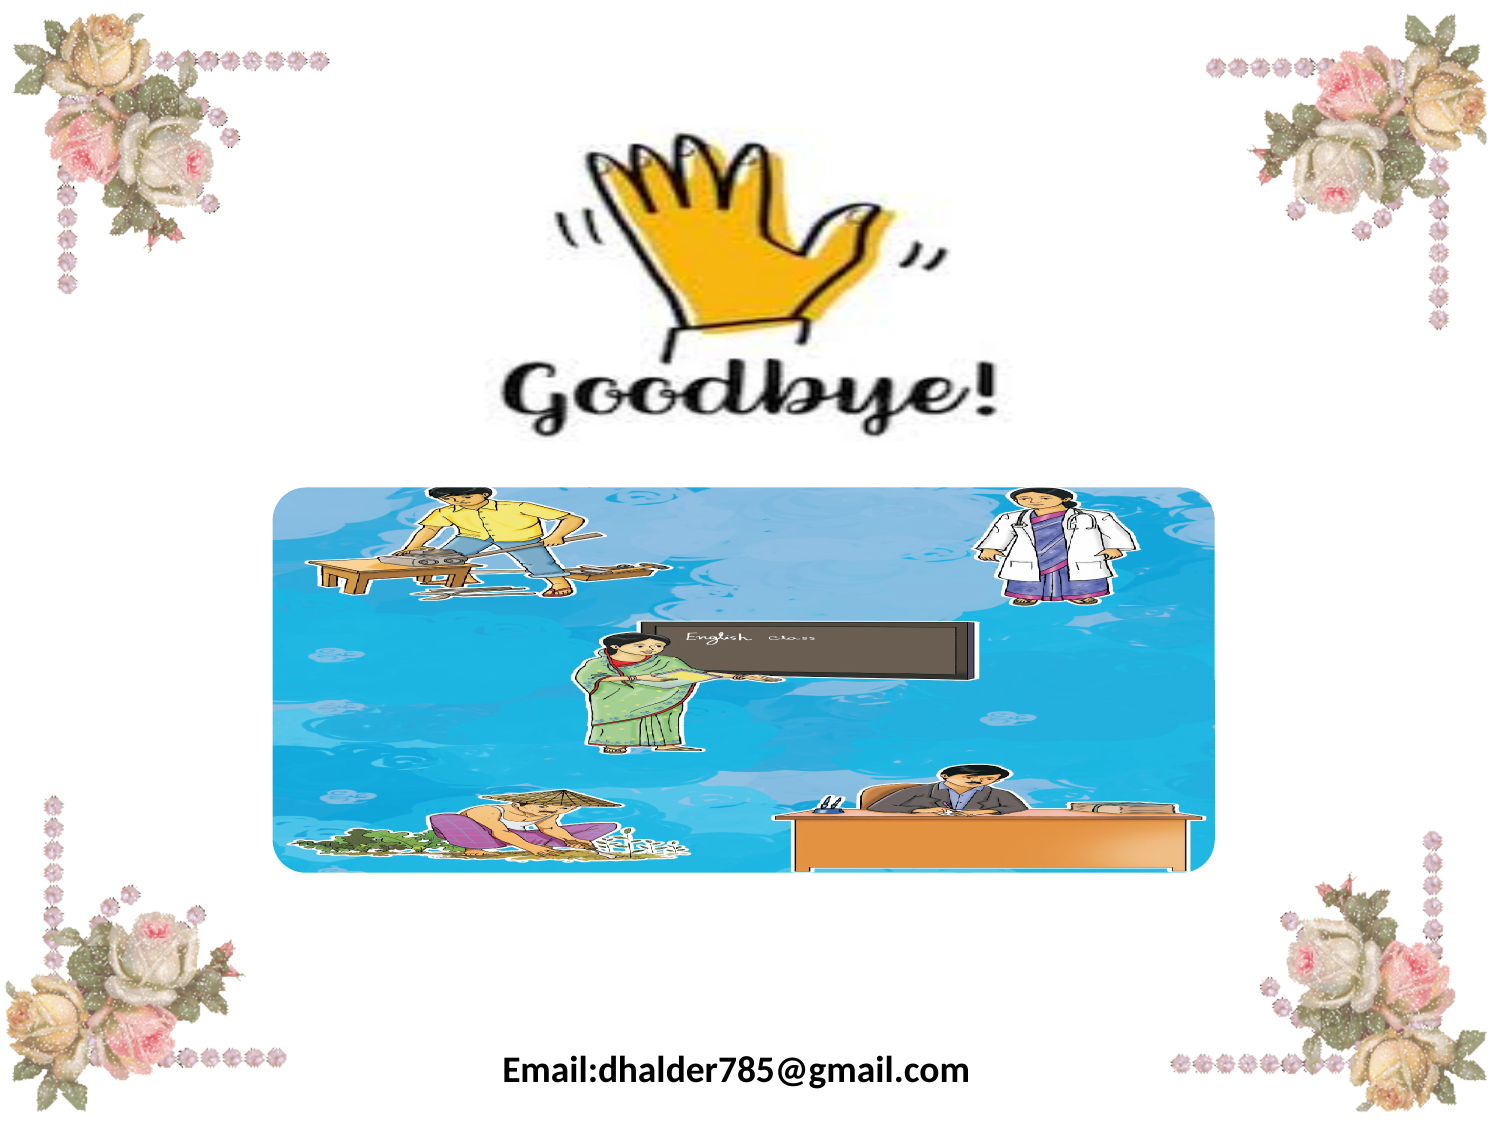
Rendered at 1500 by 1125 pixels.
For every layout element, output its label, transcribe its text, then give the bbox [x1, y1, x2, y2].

picture [1185, 13, 1500, 332]
text_box Email:dhalder785@gmail.com [487, 1037, 1063, 1098]
text_box [200, 376, 1288, 738]
picture [0, 487, 1488, 1113]
picture [12, 12, 1168, 451]
